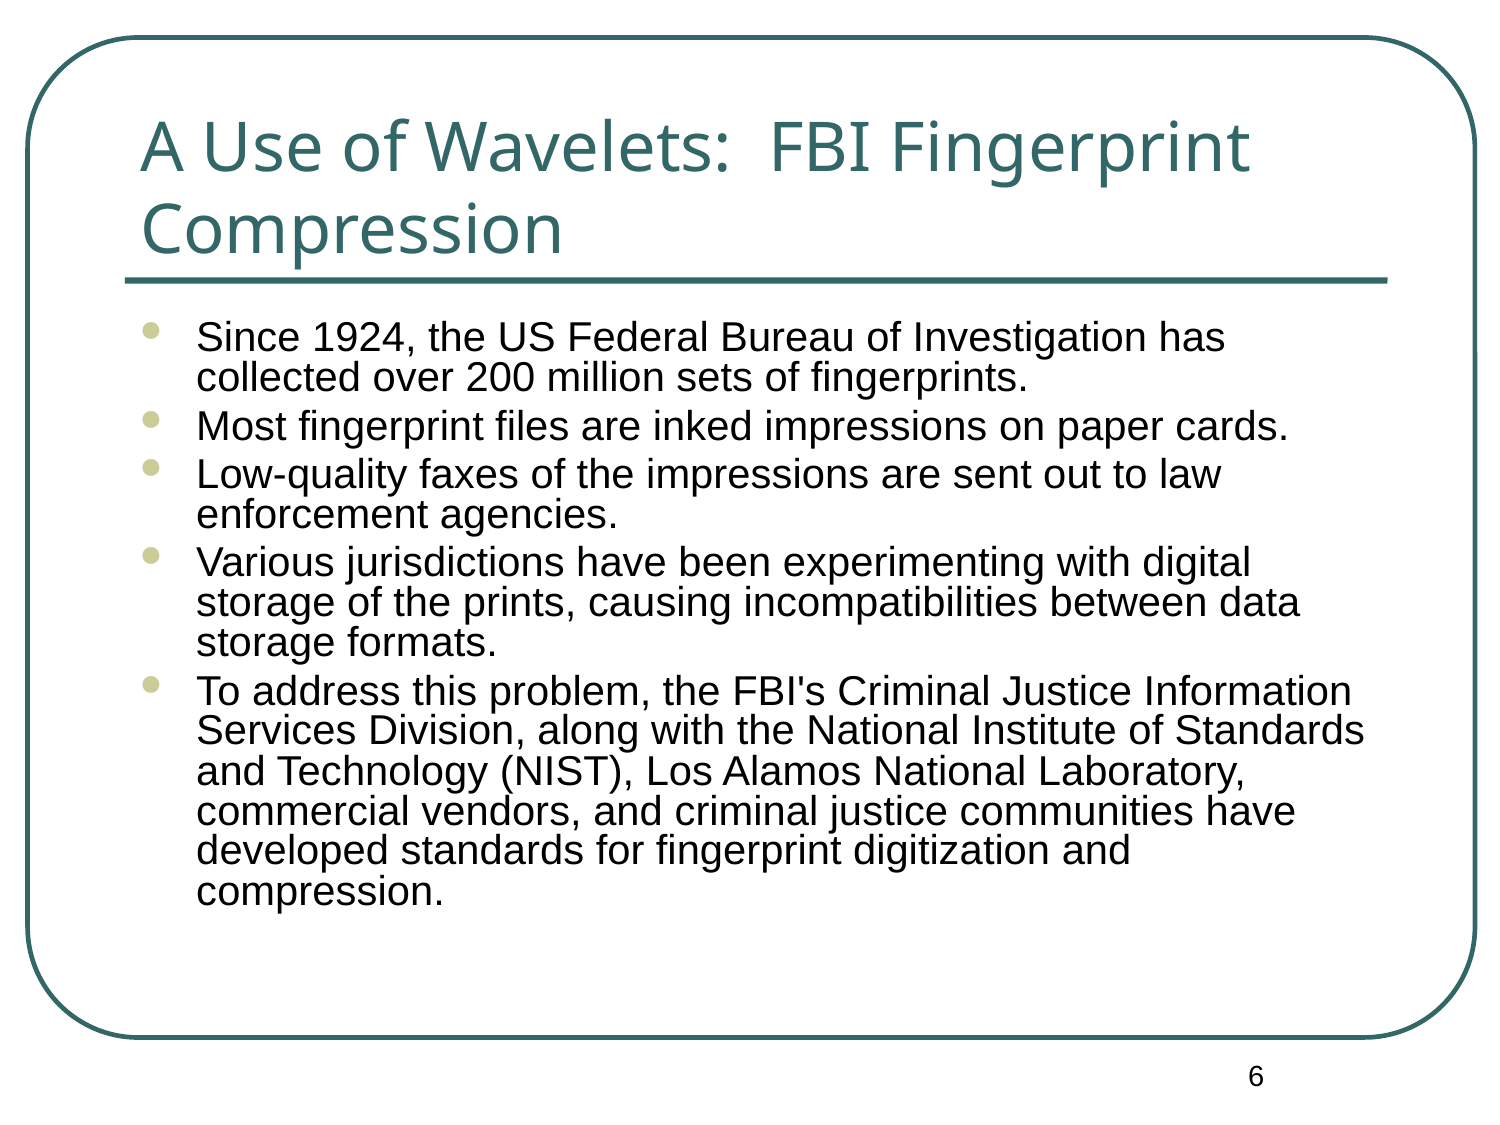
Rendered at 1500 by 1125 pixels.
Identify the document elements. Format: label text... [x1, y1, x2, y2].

title A Use of Wavelets: FBI Fingerprint Compression [124, 87, 1388, 276]
list Since 1924, the US Federal Bureau of Investigation has collected over 200 million sets of fingerprints. Most fingerprint files are inked impressions on paper cards. Low-quality faxes of the impressions are sent out to law enforcement agencies. Various jurisdictions have been experimenting with digital storage of the prints, causing incompatibilities between data storage formats. To address this problem, the FBI's Criminal Justice Information Services Division, along with the National Institute of Standards and Technology (NIST), Los Alamos National Laboratory, commercial vendors, and criminal justice communities have developed standards for fingerprint digitization and compression. [124, 312, 1388, 976]
slide_number 6 [1124, 1049, 1388, 1125]
